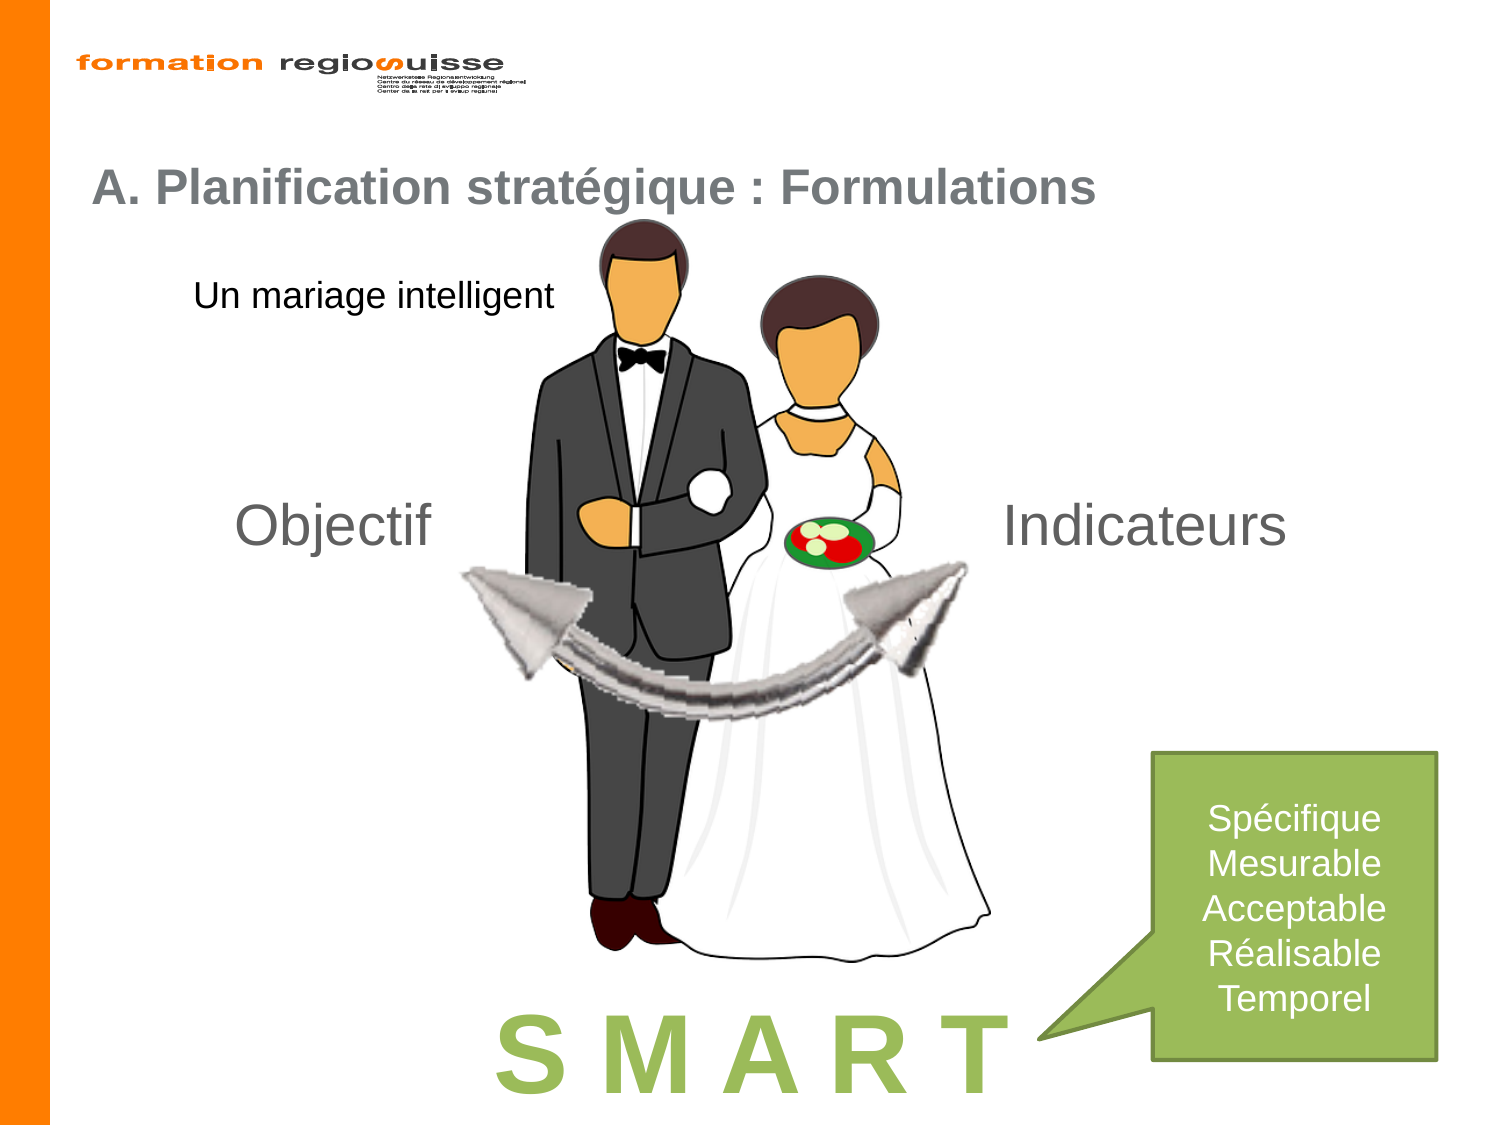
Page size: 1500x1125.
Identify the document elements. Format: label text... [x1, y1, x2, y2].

picture [374, 219, 1041, 973]
text_box S M A R T [478, 973, 1025, 1124]
text_box Spécifique Mesurable Acceptable Réalisable Temporel [1038, 752, 1437, 1060]
text_box Objectif [219, 479, 402, 565]
text_box Un mariage intelligent [178, 263, 520, 324]
title A. Planification stratégique : Formulations [76, 137, 1500, 232]
text_box Indicateurs [1015, 479, 1304, 565]
